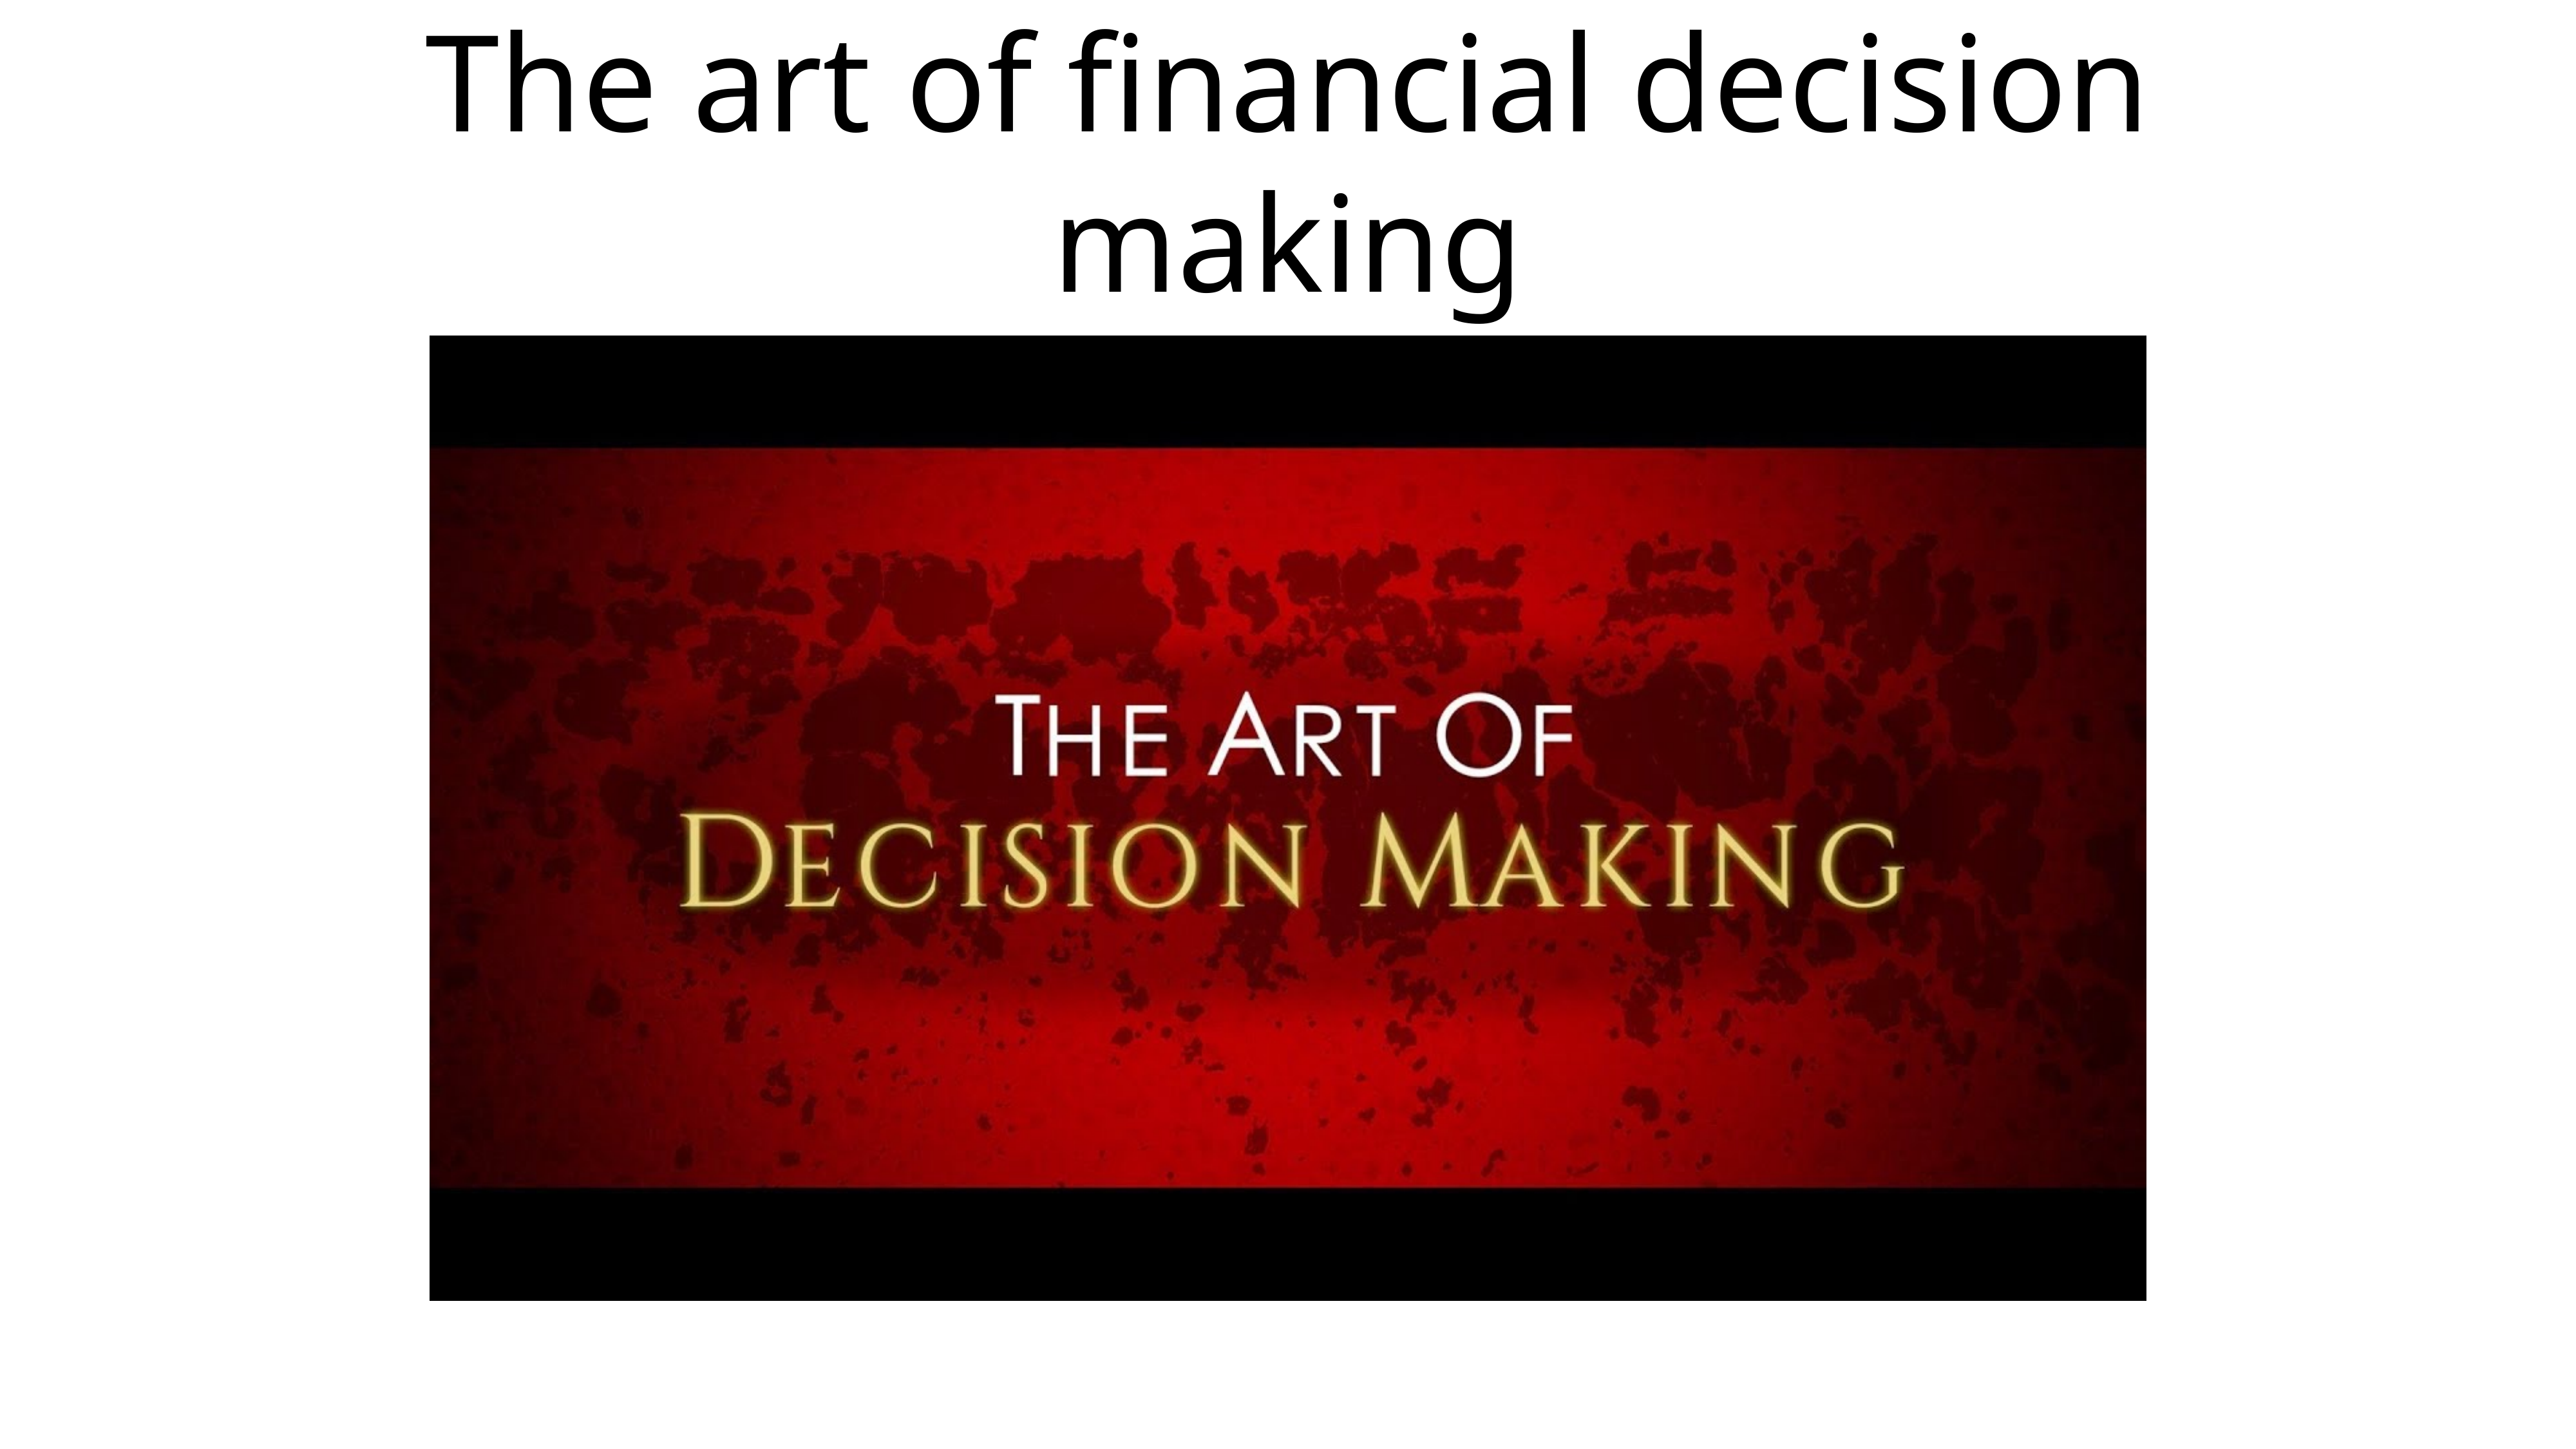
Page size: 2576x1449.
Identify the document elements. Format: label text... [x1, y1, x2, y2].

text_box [429, 335, 2147, 1302]
title The art of financial decision making [178, 37, 2398, 279]
